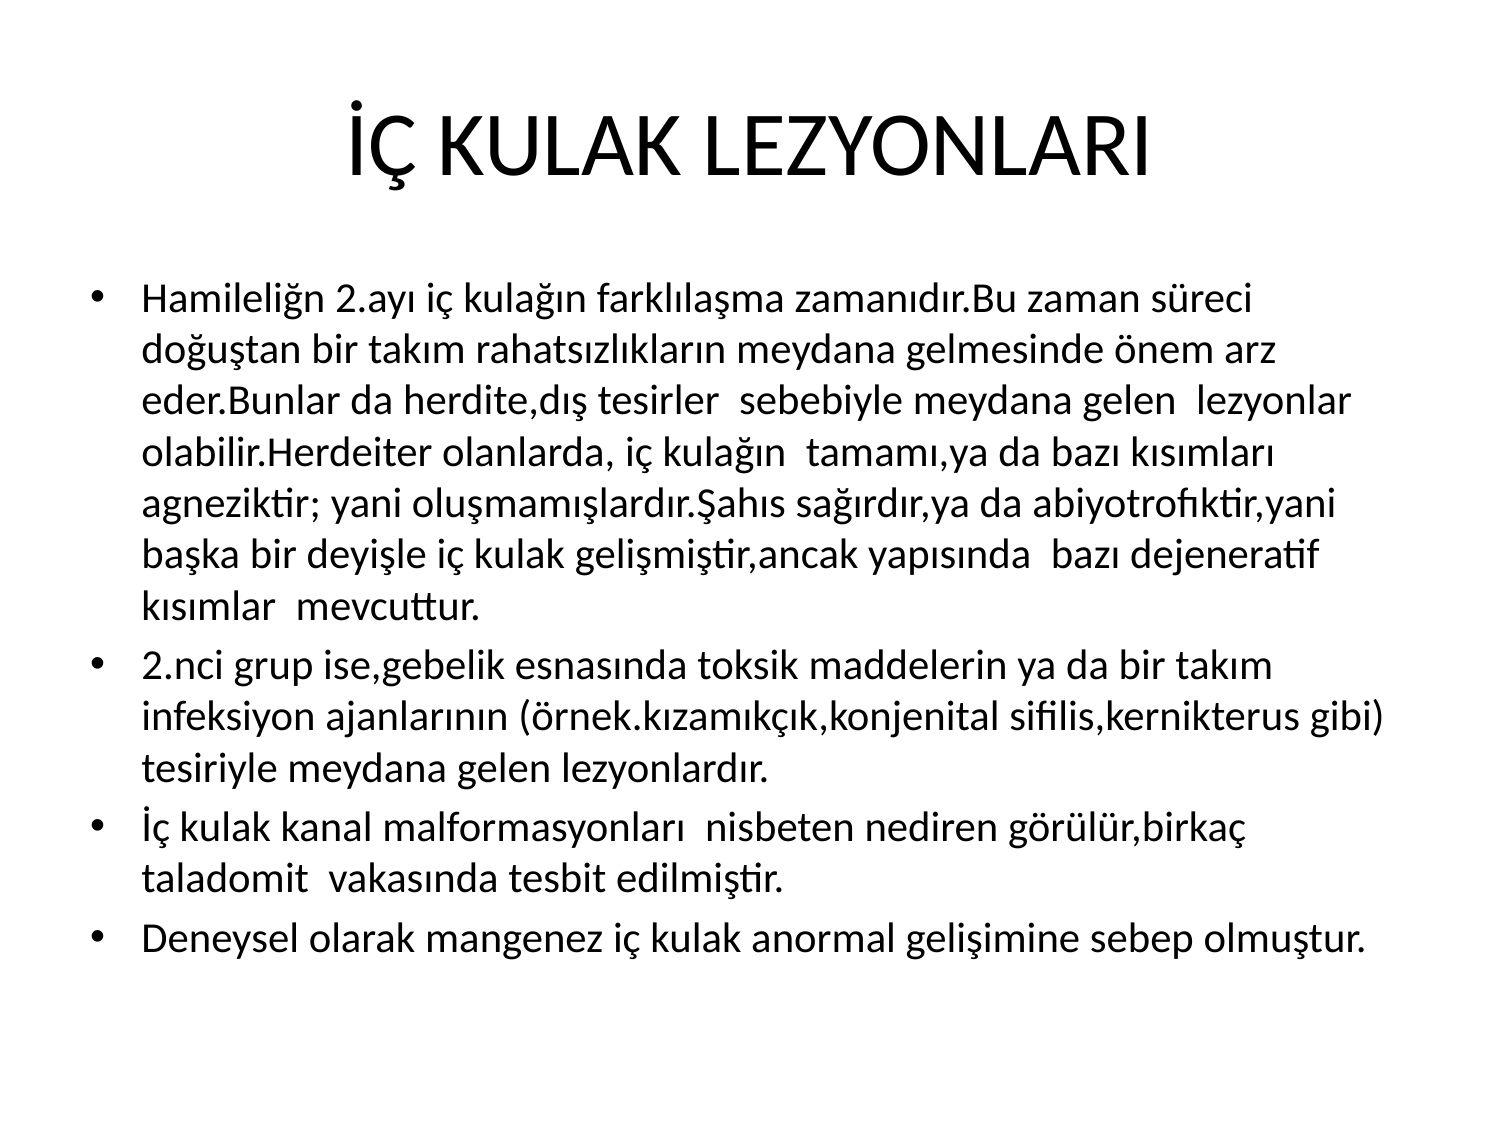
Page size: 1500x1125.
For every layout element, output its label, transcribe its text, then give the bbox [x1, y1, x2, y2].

title İÇ KULAK LEZYONLARI [75, 45, 1425, 233]
list Hamileliğn 2.ayı iç kulağın farklılaşma zamanıdır.Bu zaman süreci doğuştan bir takım rahatsızlıkların meydana gelmesinde önem arz eder.Bunlar da herdite,dış tesirler sebebiyle meydana gelen lezyonlar olabilir.Herdeiter olanlarda, iç kulağın tamamı,ya da bazı kısımları agneziktir; yani oluşmamışlardır.Şahıs sağırdır,ya da abiyotrofıktir,yani başka bir deyişle iç kulak gelişmiştir,ancak yapısında bazı dejeneratif kısımlar mevcuttur. 2.nci grup ise,gebelik esnasında toksik maddelerin ya da bir takım infeksiyon ajanlarının (örnek.kızamıkçık,konjenital sifilis,kernikterus gibi) tesiriyle meydana gelen lezyonlardır. İç kulak kanal malformasyonları nisbeten nediren görülür,birkaç taladomit vakasında tesbit edilmiştir. Deneysel olarak mangenez iç kulak anormal gelişimine sebep olmuştur. [75, 262, 1425, 1005]
